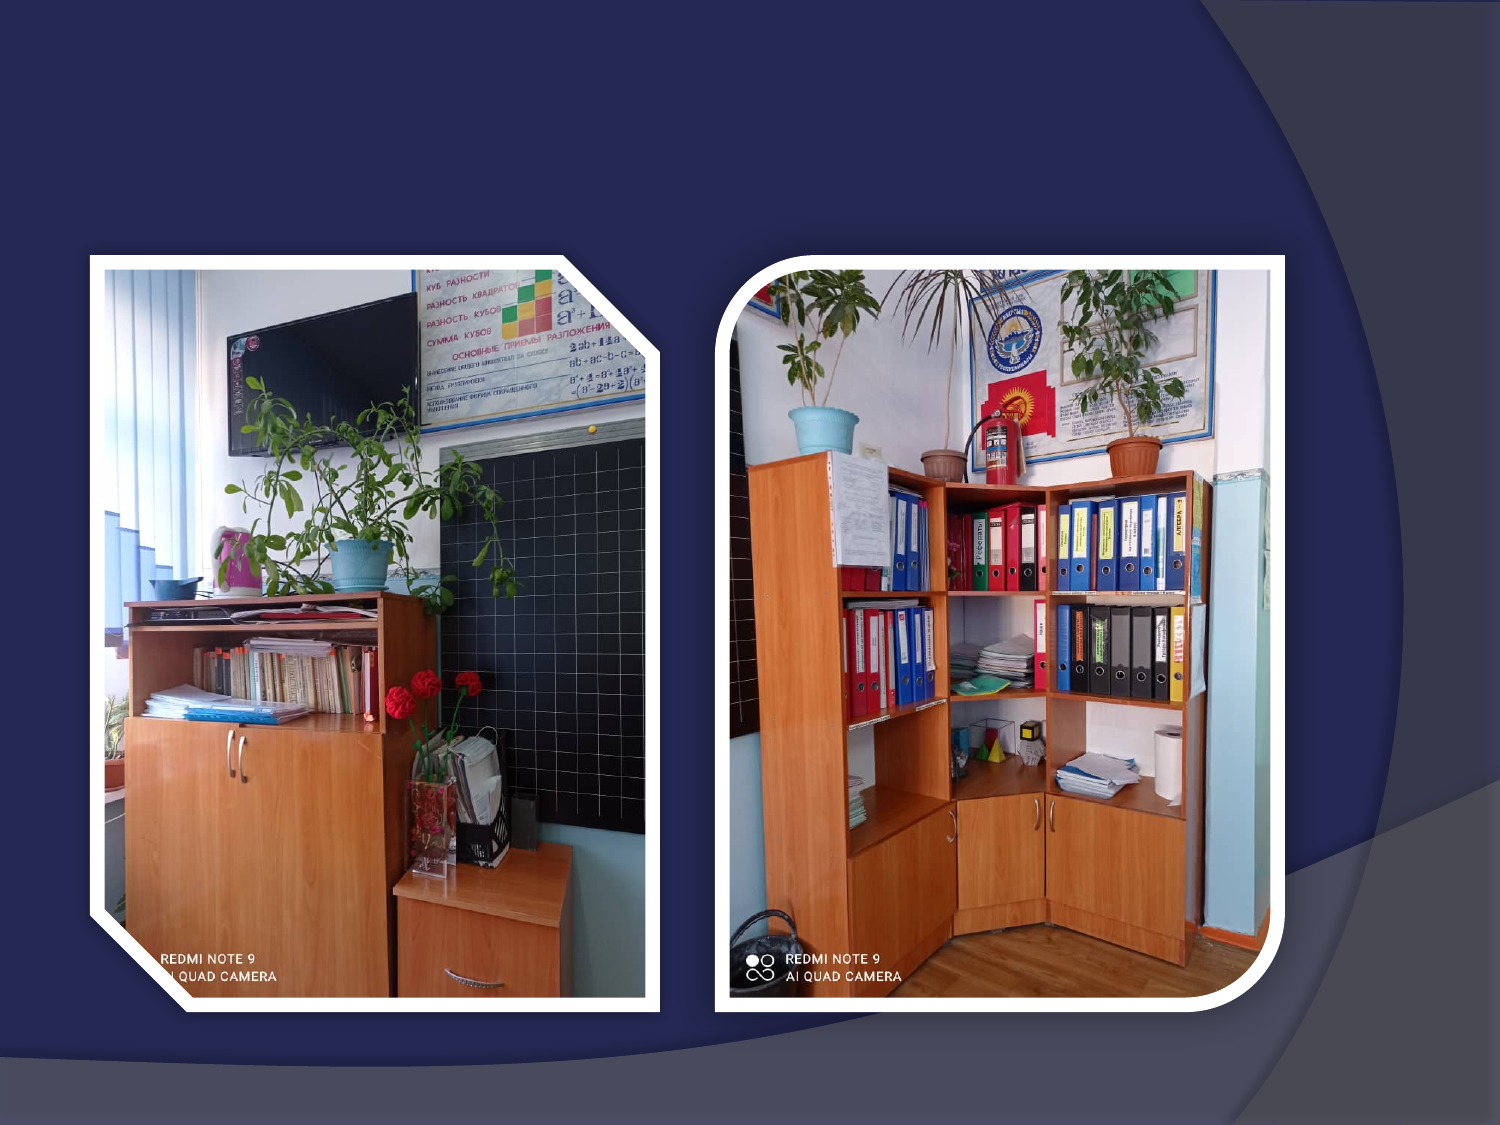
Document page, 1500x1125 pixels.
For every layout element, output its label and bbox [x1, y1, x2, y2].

list [721, 262, 1278, 1006]
list [96, 262, 653, 1006]
